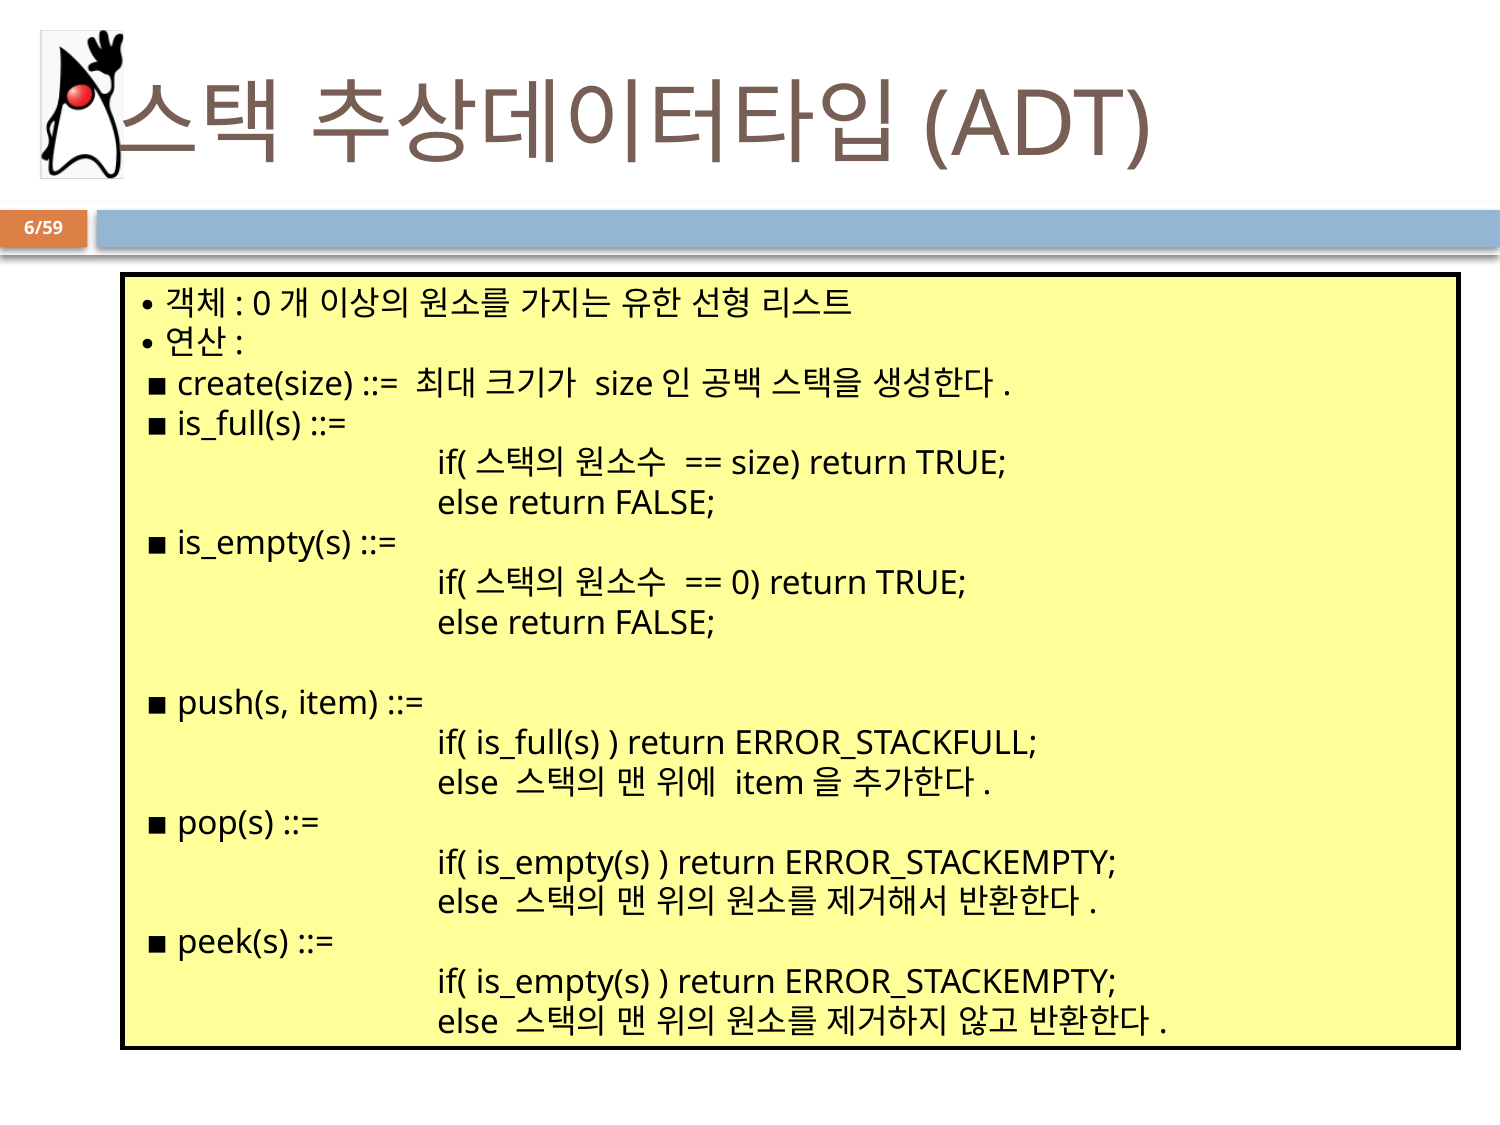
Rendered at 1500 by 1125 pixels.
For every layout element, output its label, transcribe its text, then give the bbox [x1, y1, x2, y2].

title 스택 추상데이터타입(ADT) [100, 37, 1438, 200]
slide_number 6/59 [0, 208, 88, 249]
picture [39, 30, 124, 179]
text_box ∙객체: 0개 이상의 원소를 가지는 유한 선형 리스트 ∙연산: ▪ create(size) ::= 최대 크기가 size인 공백 스택을 생성한다. ▪ is_full(s) ::= if(스택의 원소수 == size) return TRUE; else return FALSE; ▪ is_empty(s) ::= if(스택의 원소수 == 0) return TRUE; else return FALSE; ▪ push(s, item) ::= if( is_full(s) ) return ERROR_STACKFULL; else 스택의 맨 위에 item을 추가한다. ▪ pop(s) ::= if( is_empty(s) ) return ERROR_STACKEMPTY; else 스택의 맨 위의 원소를 제거해서 반환한다. ▪ peek(s) ::= if( is_empty(s) ) return ERROR_STACKEMPTY; else 스택의 맨 위의 원소를 제거하지 않고 반환한다. [122, 274, 1459, 1048]
